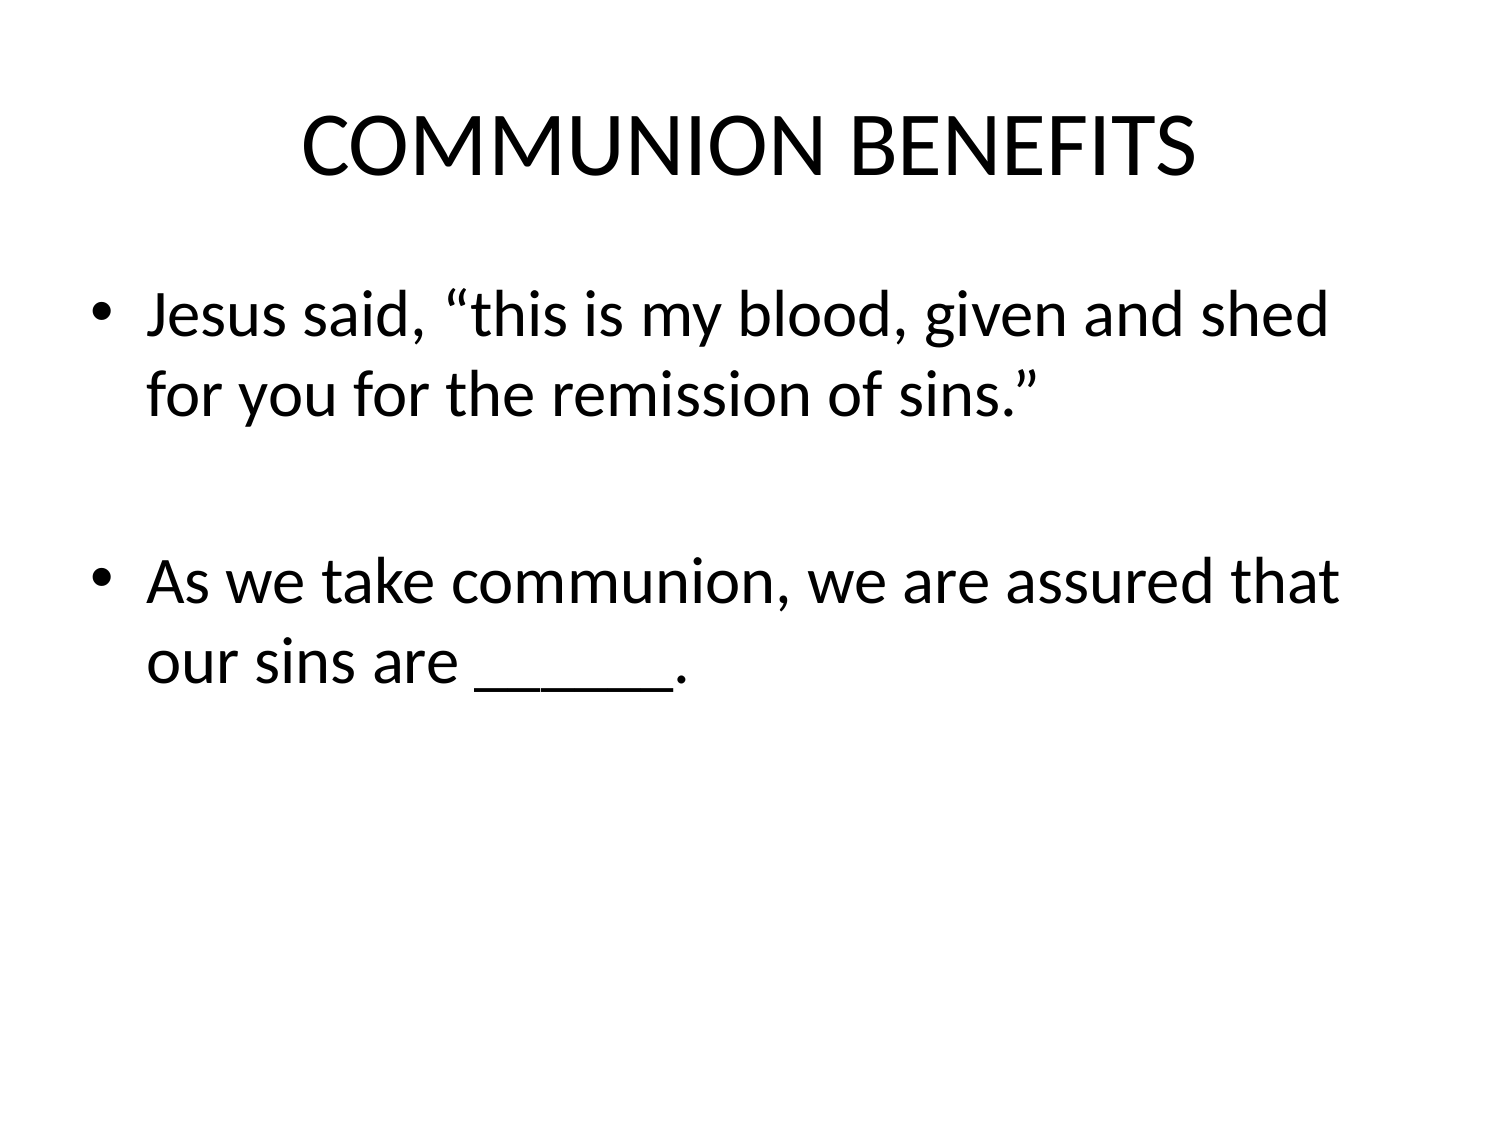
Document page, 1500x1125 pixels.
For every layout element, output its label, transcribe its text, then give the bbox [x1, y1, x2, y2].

title COMMUNION BENEFITS [75, 45, 1425, 233]
list Jesus said, “this is my blood, given and shed for you for the remission of sins.” As we take communion, we are assured that our sins are ______. [75, 262, 1425, 1005]
